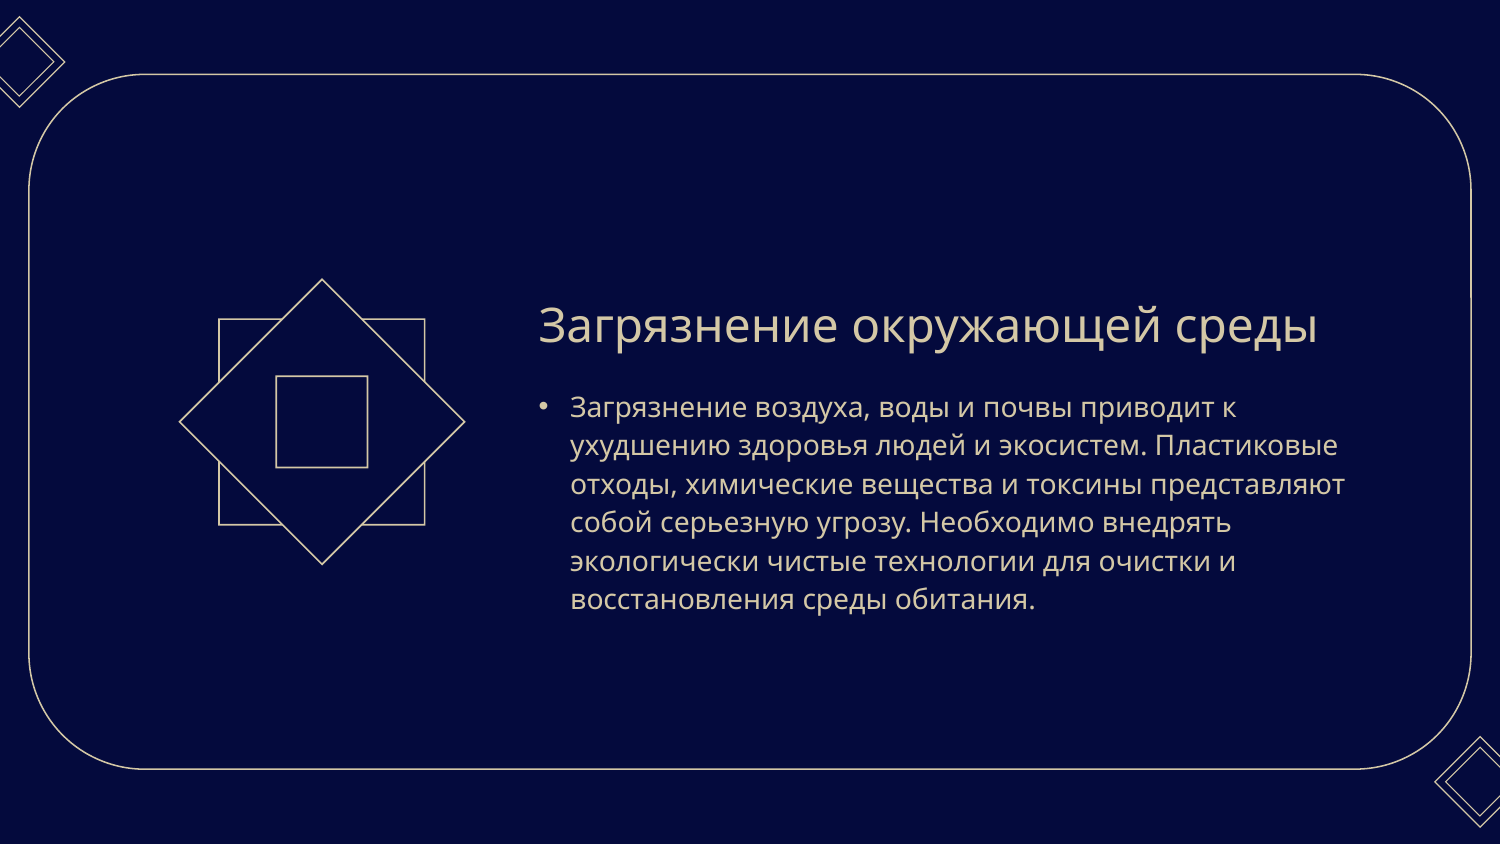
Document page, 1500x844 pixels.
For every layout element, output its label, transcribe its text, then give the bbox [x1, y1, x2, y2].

subtitle Загрязнение воздуха, воды и почвы приводит к ухудшению здоровья людей и экосистем. Пластиковые отходы, химические вещества и токсины представляют собой серьезную угрозу. Необходимо внедрять экологически чистые технологии для очистки и восстановления среды обитания. [523, 372, 1413, 636]
title Загрязнение окружающей среды [523, 240, 1413, 372]
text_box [178, 277, 467, 566]
